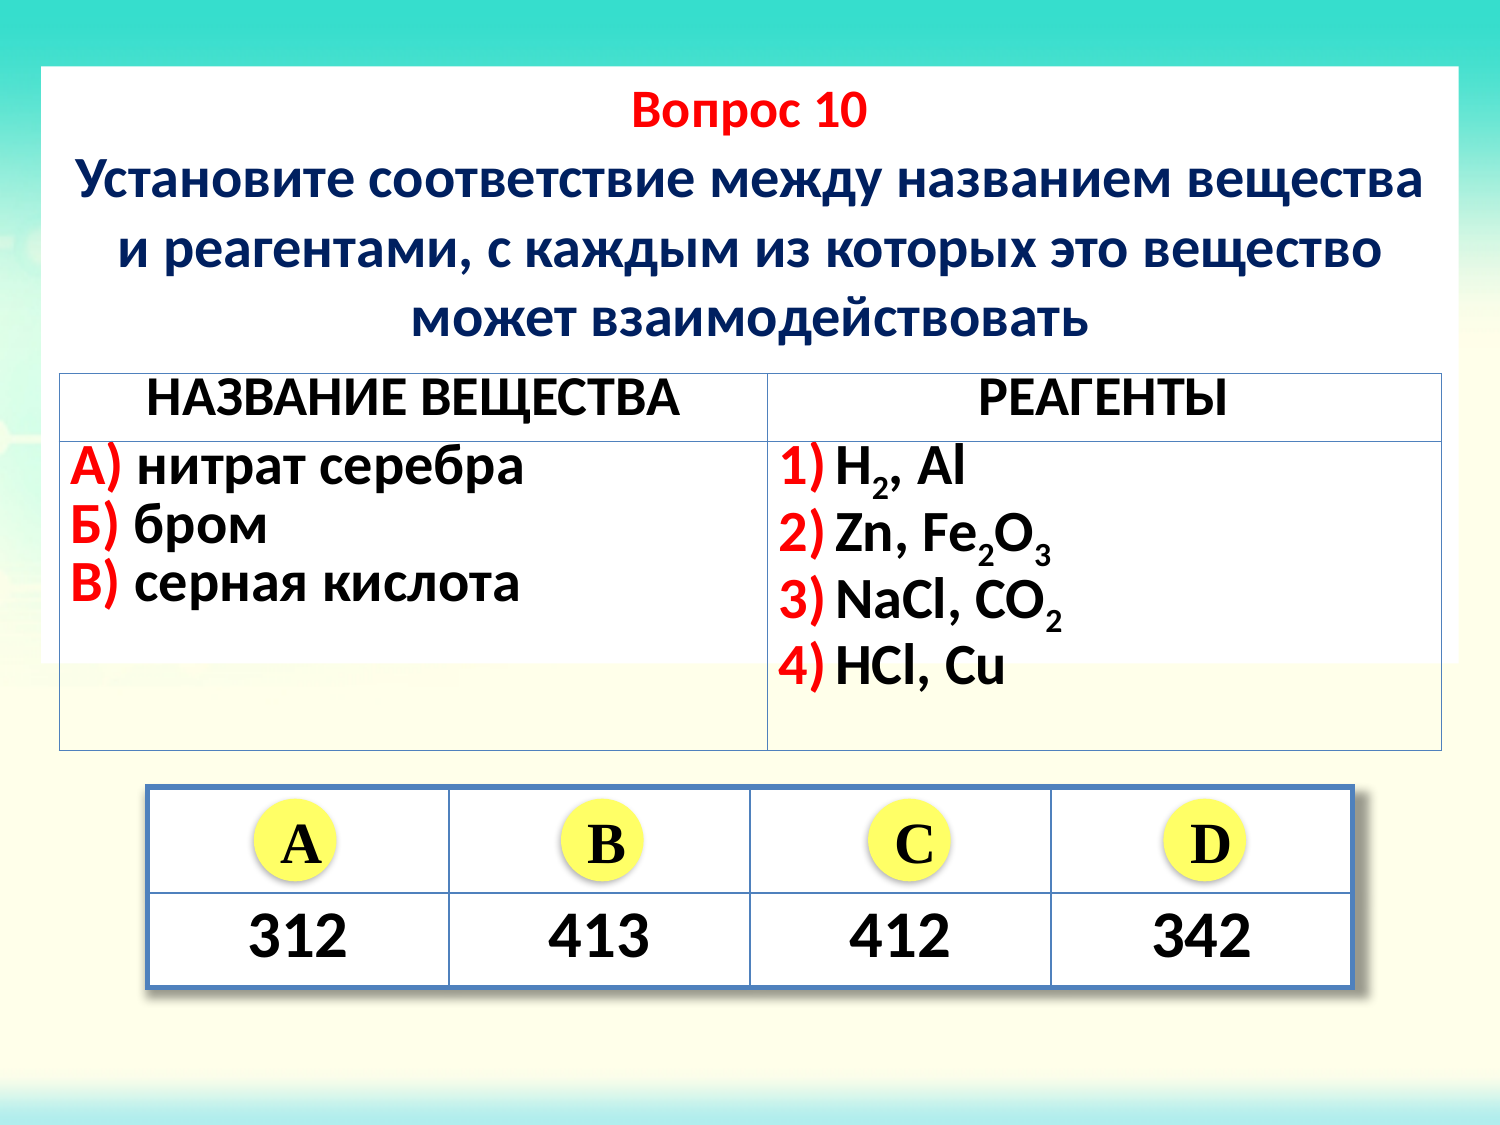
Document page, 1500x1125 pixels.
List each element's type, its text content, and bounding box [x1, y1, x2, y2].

table_cell 413 [450, 894, 749, 985]
table_header РЕАГЕНТЫ [768, 374, 1441, 441]
picture [0, 0, 1500, 1125]
table_header [751, 790, 1050, 797]
table_cell 312 [150, 894, 448, 985]
table_header [450, 790, 749, 797]
table_cell 412 [751, 894, 1050, 985]
table_header [1052, 790, 1350, 892]
table_cell 342 [1052, 894, 1350, 985]
text_box Вопрос 10 Установите соответствие между названием вещества и реагентами, с каждым из которых это вещество может взаимодействовать [39, 64, 1461, 665]
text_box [253, 798, 1247, 882]
table_cell А) нитрат серебра Б) бром В) серная кислота [60, 442, 767, 750]
table_header НАЗВАНИЕ ВЕЩЕСТВА [60, 374, 767, 441]
table_cell H2, Al Zn, Fe2O3 NaCl, CO2 HCl, Cu [768, 442, 1441, 750]
table_header [150, 790, 448, 892]
